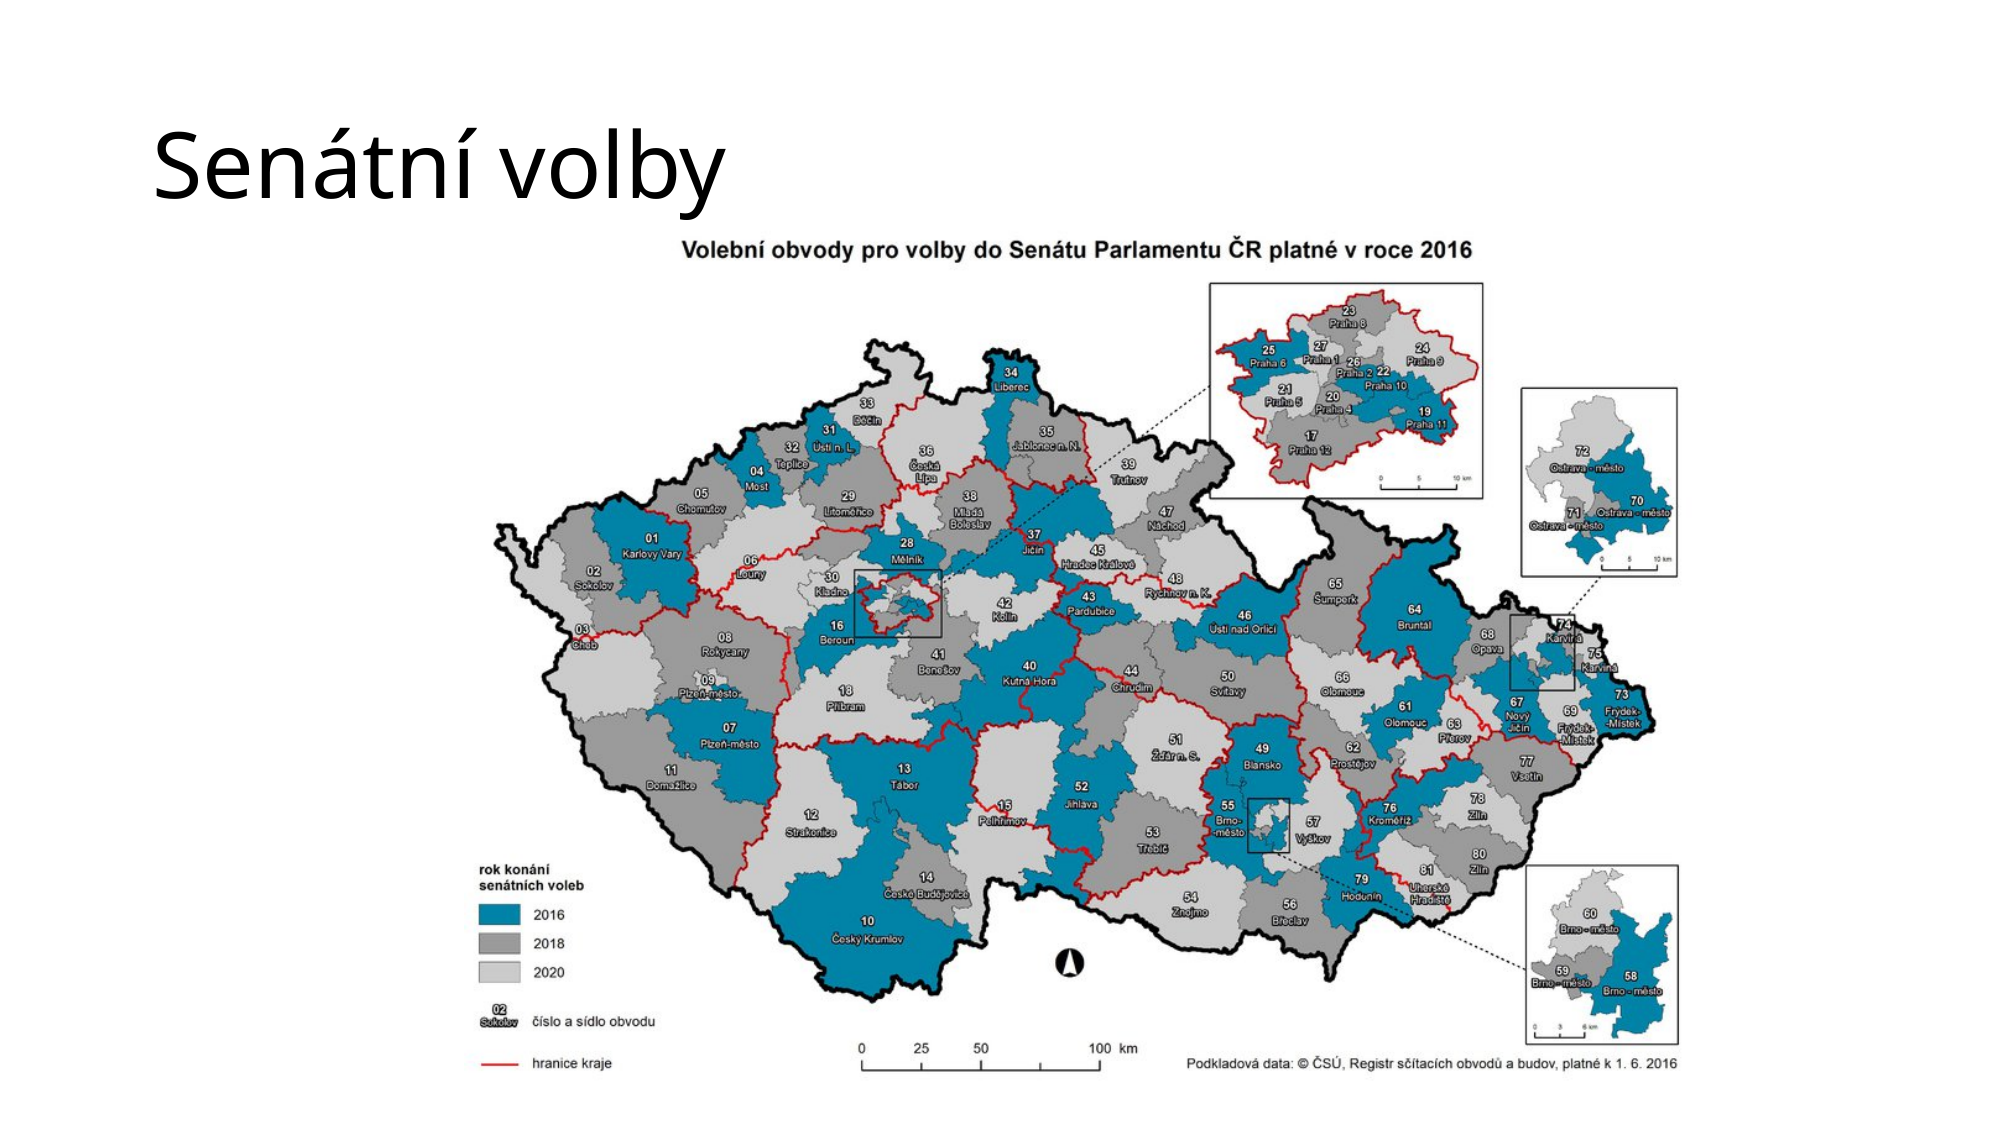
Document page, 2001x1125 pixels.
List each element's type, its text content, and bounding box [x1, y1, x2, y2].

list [464, 221, 1700, 1093]
title Senátní volby [137, 59, 1863, 278]
